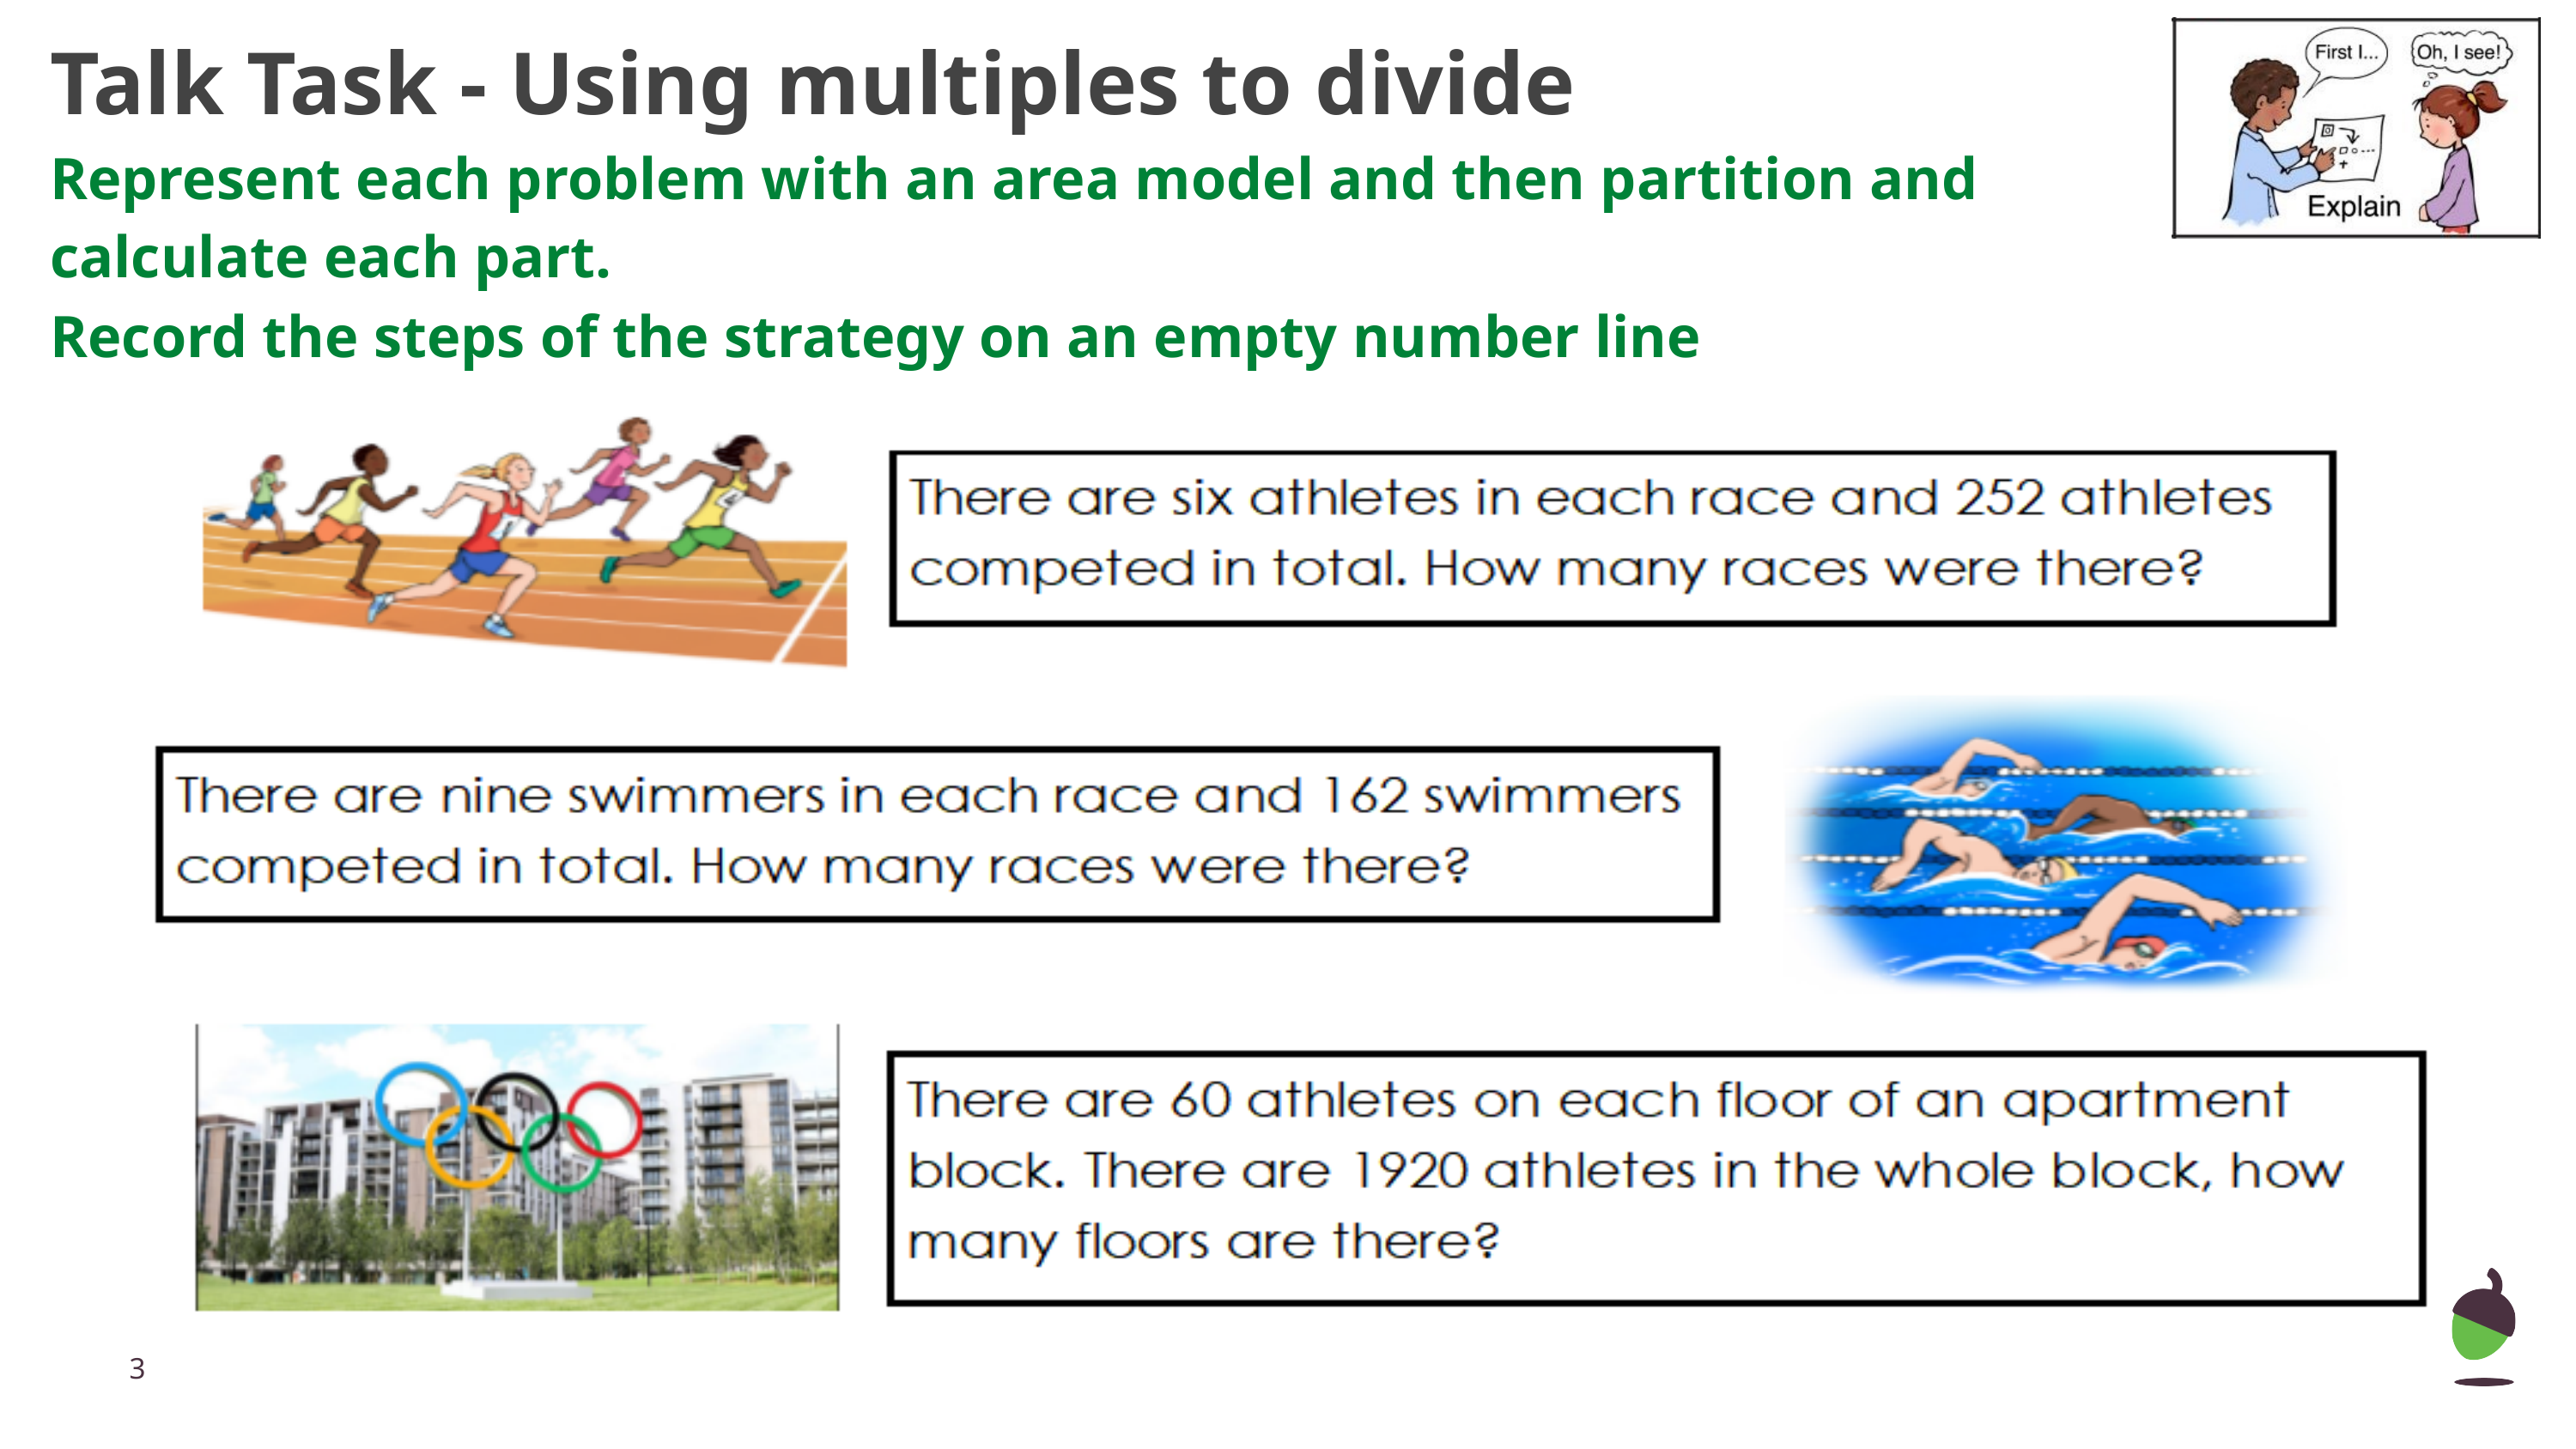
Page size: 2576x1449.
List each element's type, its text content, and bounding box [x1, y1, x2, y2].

picture [2172, 17, 2541, 239]
slide_number ‹#› [129, 1349, 332, 1401]
title Talk Task - Using multiples to divide Represent each problem with an area model and then partition and calculate each part. Record the steps of the strategy on an empty number line [50, 13, 2081, 148]
picture [2451, 1268, 2516, 1386]
picture [84, 390, 2447, 1327]
